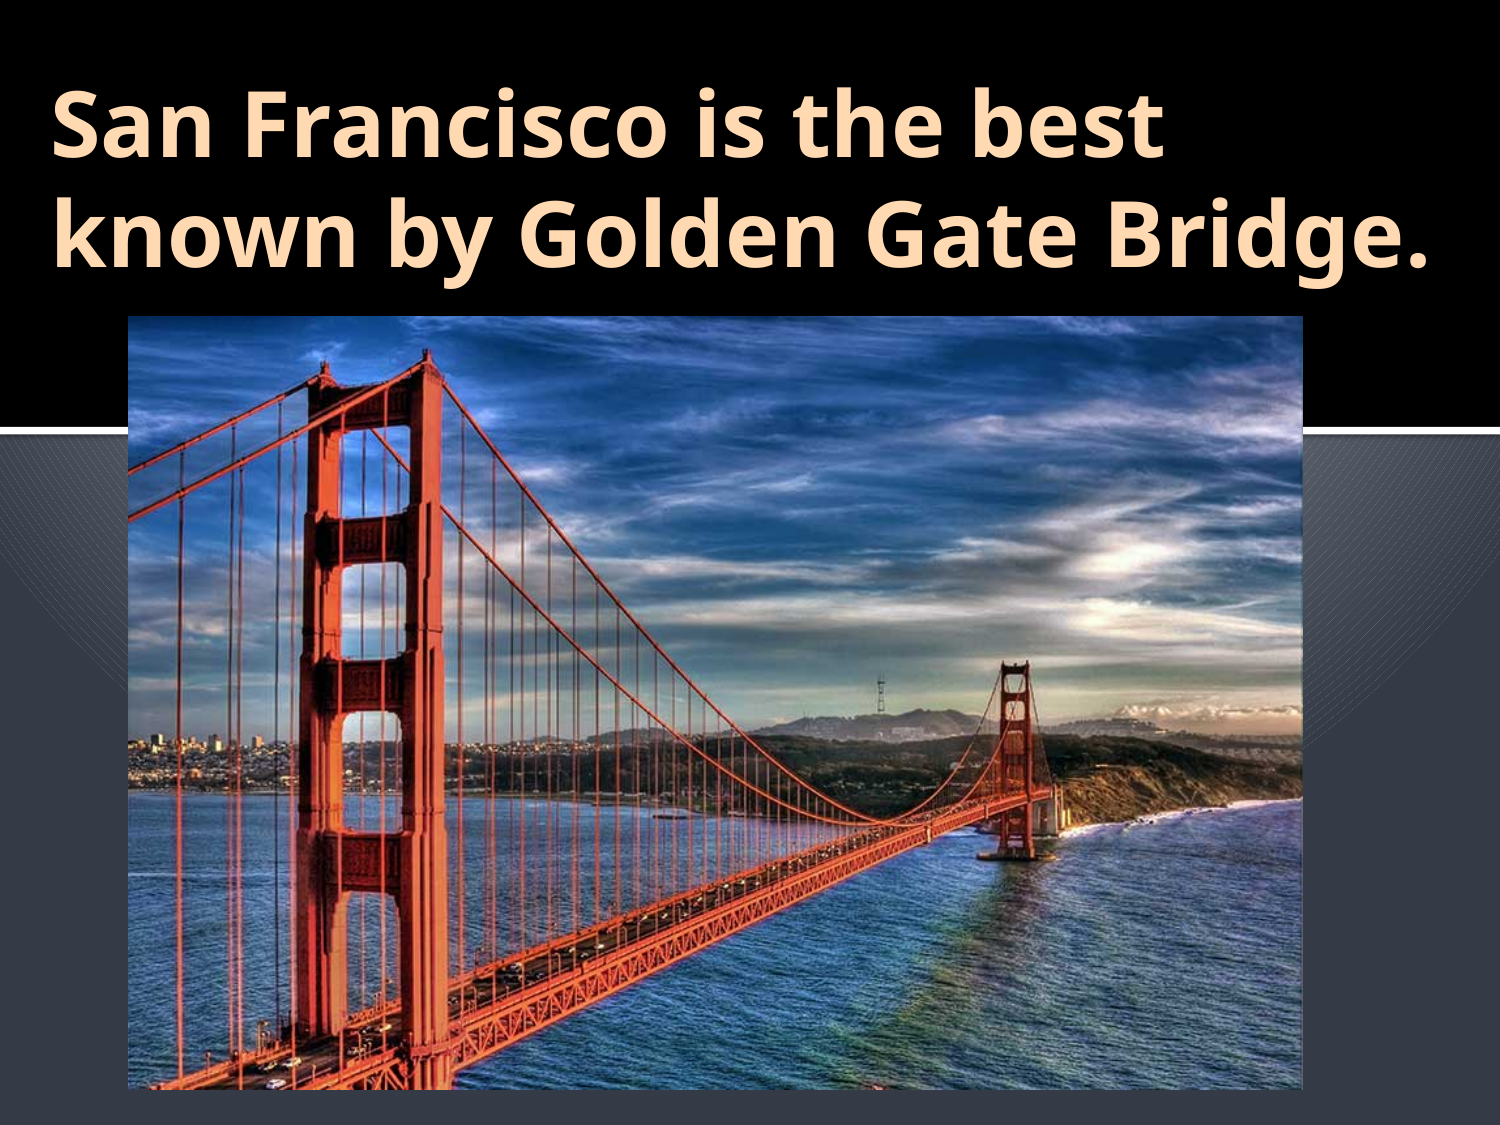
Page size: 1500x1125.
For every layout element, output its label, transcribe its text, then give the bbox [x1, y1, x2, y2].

text_box San Francisco is the best known by Golden Gate Bridge. [35, 58, 1500, 294]
picture [128, 316, 1303, 1090]
